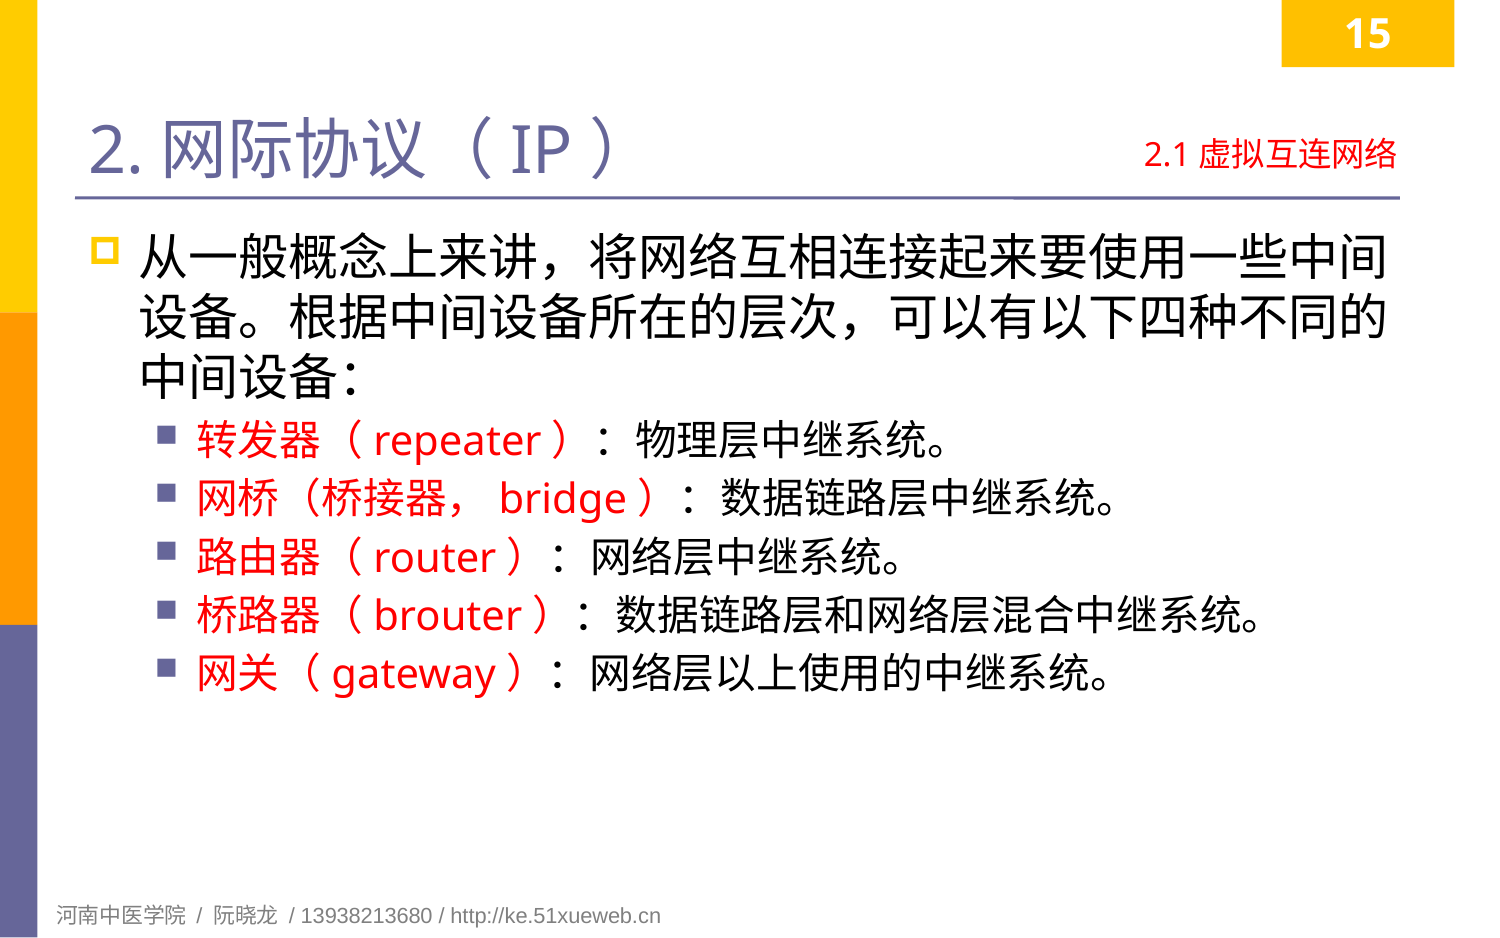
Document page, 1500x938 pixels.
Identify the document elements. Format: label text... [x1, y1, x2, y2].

list 从一般概念上来讲，将网络互相连接起来要使用一些中间设备。根据中间设备所在的层次，可以有以下四种不同的中间设备： 转发器（repeater）：物理层中继系统。 网桥（桥接器，bridge）：数据链路层中继系统。 路由器（router）：网络层中继系统。 桥路器（brouter）：数据链路层和网络层混合中继系统。 网关（gateway）：网络层以上使用的中继系统。 [75, 218, 1425, 839]
title 2.网际协议（IP） [75, 37, 1425, 194]
list 2.1虚拟互连网络 [939, 126, 1412, 186]
slide_number 15 [1281, 0, 1455, 68]
